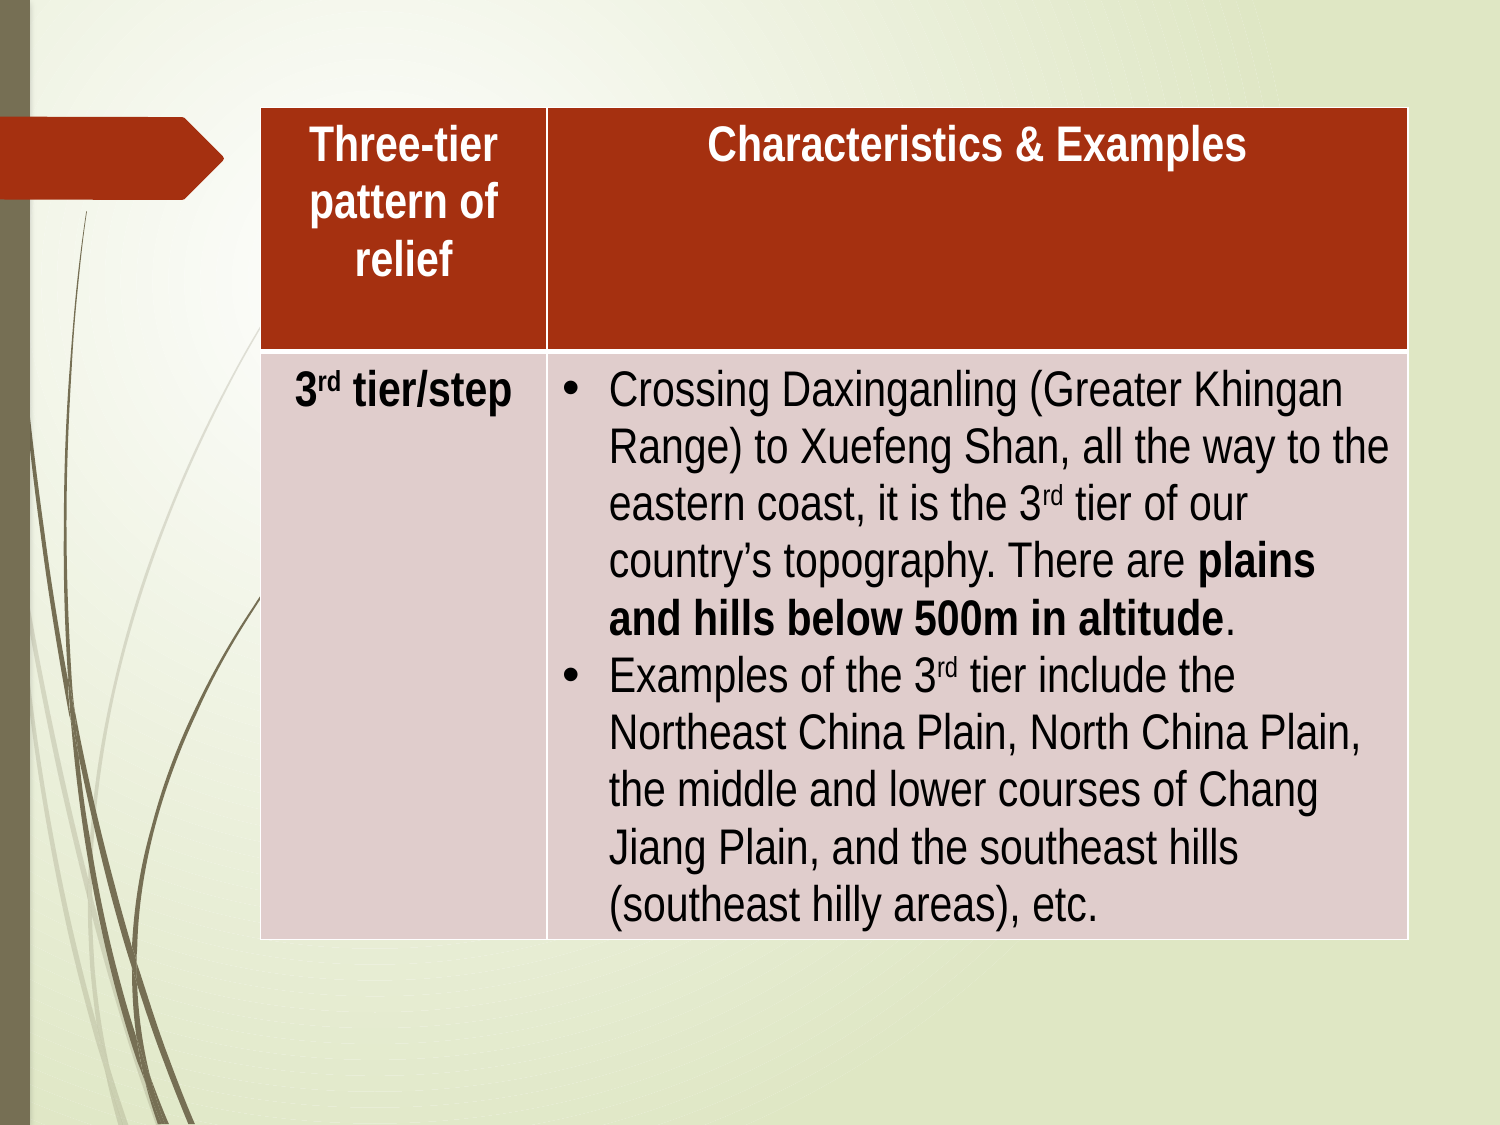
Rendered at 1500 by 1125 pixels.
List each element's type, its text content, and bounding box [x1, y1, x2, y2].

table_cell 3rd tier/step [261, 354, 546, 939]
table_cell Crossing Daxinganling (Greater Khingan Range) to Xuefeng Shan, all the way to the eastern coast, it is the 3rd tier of our country’s topography. There are plains and hills below 500m in altitude. Examples of the 3rd tier include the Northeast China Plain, North China Plain, the middle and lower courses of Chang Jiang Plain, and the southeast hills (southeast hilly areas), etc. [548, 354, 1407, 939]
table_header Three-tier pattern of relief [261, 108, 546, 349]
table_header Characteristics & Examples [548, 108, 1407, 349]
